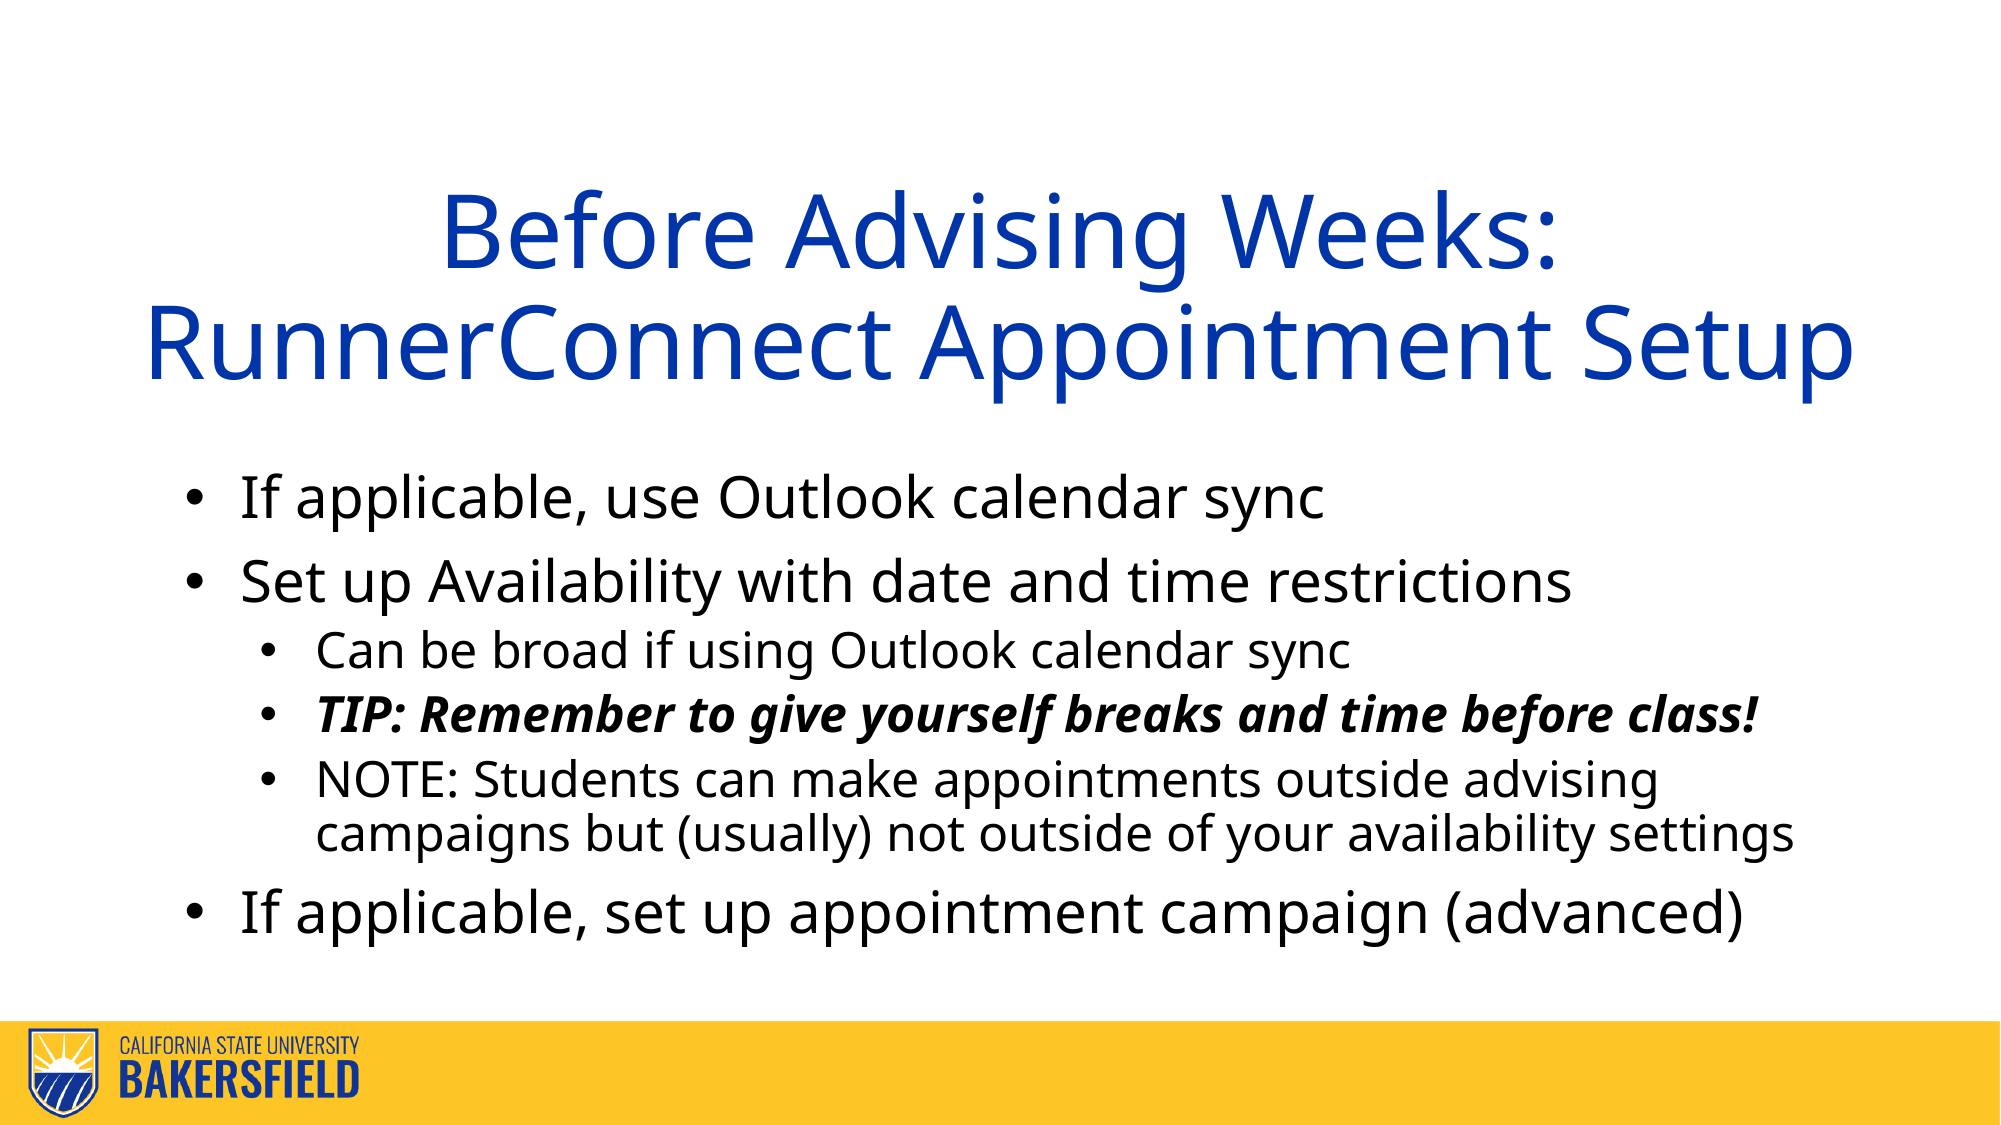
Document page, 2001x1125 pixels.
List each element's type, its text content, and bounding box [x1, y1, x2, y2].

subtitle If applicable, use Outlook calendar sync Set up Availability with date and time restrictions Can be broad if using Outlook calendar sync TIP: Remember to give yourself breaks and time before class! NOTE: Students can make appointments outside advising campaigns but (usually) not outside of your availability settings If applicable, set up appointment campaign (advanced) [169, 460, 1831, 970]
picture [0, 0, 2001, 1125]
title Before Advising Weeks: RunnerConnect Appointment Setup [115, 121, 1885, 410]
